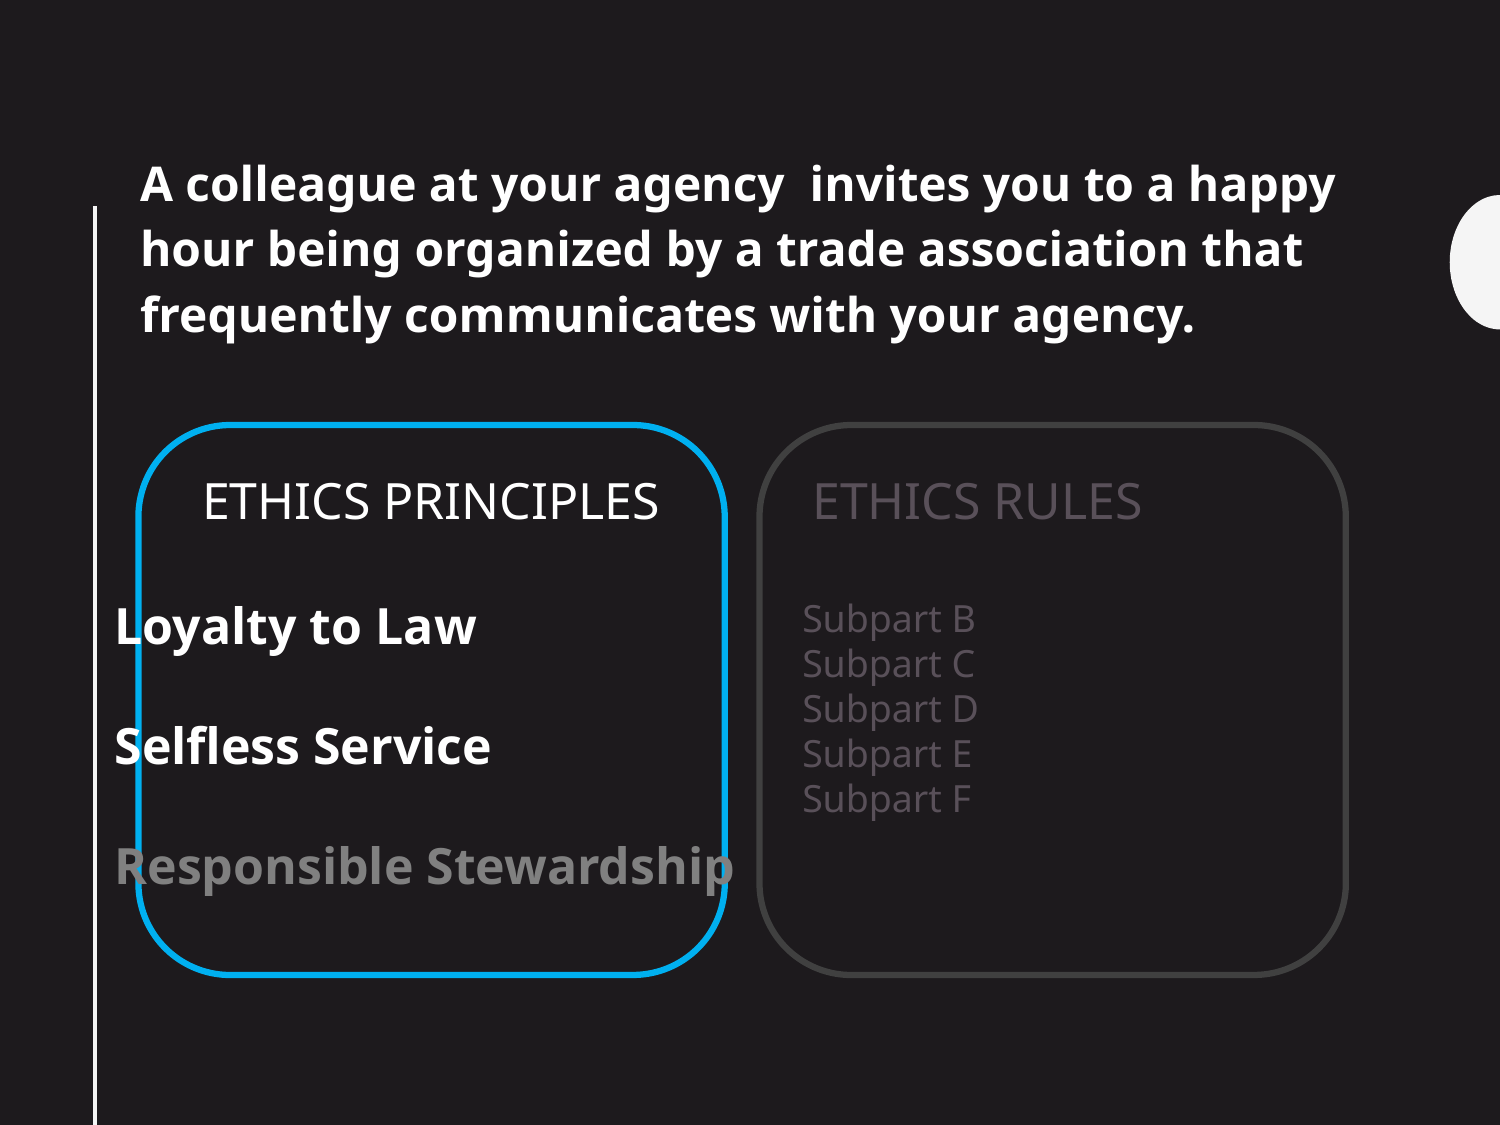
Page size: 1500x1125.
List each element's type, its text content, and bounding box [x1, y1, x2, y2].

text_box [139, 903, 724, 977]
text_box Subpart B Subpart C Subpart D Subpart E Subpart F [787, 587, 1500, 828]
text_box A colleague at your agency invites you to a happy hour being organized by a trade association that frequently communicates with your agency. [124, 137, 1400, 410]
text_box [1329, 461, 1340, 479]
text_box [137, 423, 726, 587]
text_box Loyalty to Law Selfless Service Responsible Stewardship [99, 587, 751, 903]
text_box ETHICS PRINCIPLES [709, 462, 730, 538]
text_box [758, 423, 1347, 977]
